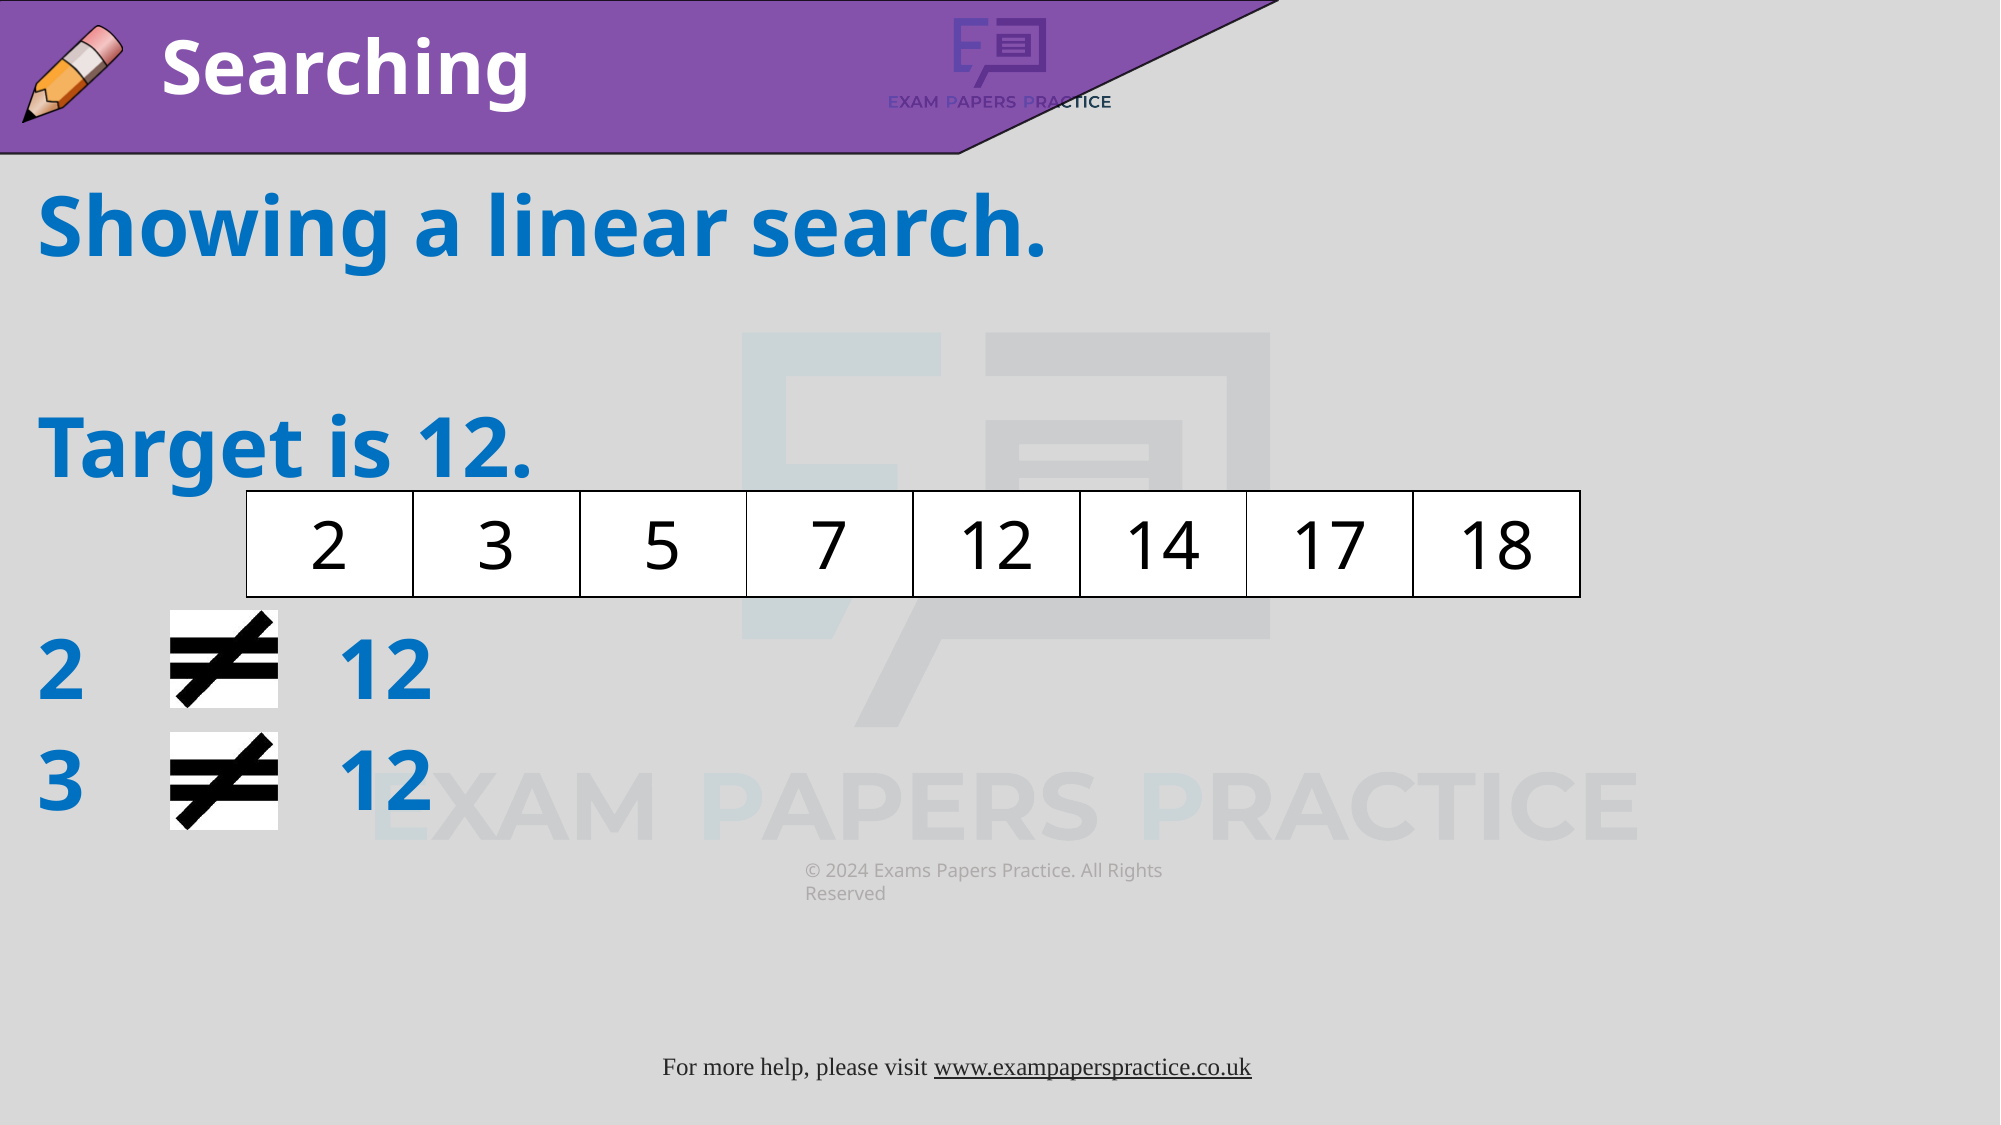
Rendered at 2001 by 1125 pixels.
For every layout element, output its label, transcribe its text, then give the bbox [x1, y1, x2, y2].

picture [170, 732, 278, 830]
table_header 12 [914, 492, 1079, 596]
list Searching [146, 22, 960, 134]
picture [170, 610, 278, 708]
list Showing a linear search. Target is 12. 2 12 3 12 [22, 176, 1974, 1120]
table_header 17 [1247, 492, 1412, 596]
table_header 2 [247, 492, 412, 596]
table_header 3 [414, 492, 579, 596]
table_header 18 [1414, 492, 1579, 596]
table_header 7 [747, 492, 912, 596]
table_header 5 [581, 492, 746, 596]
picture [22, 25, 123, 123]
table_header 14 [1081, 492, 1246, 596]
